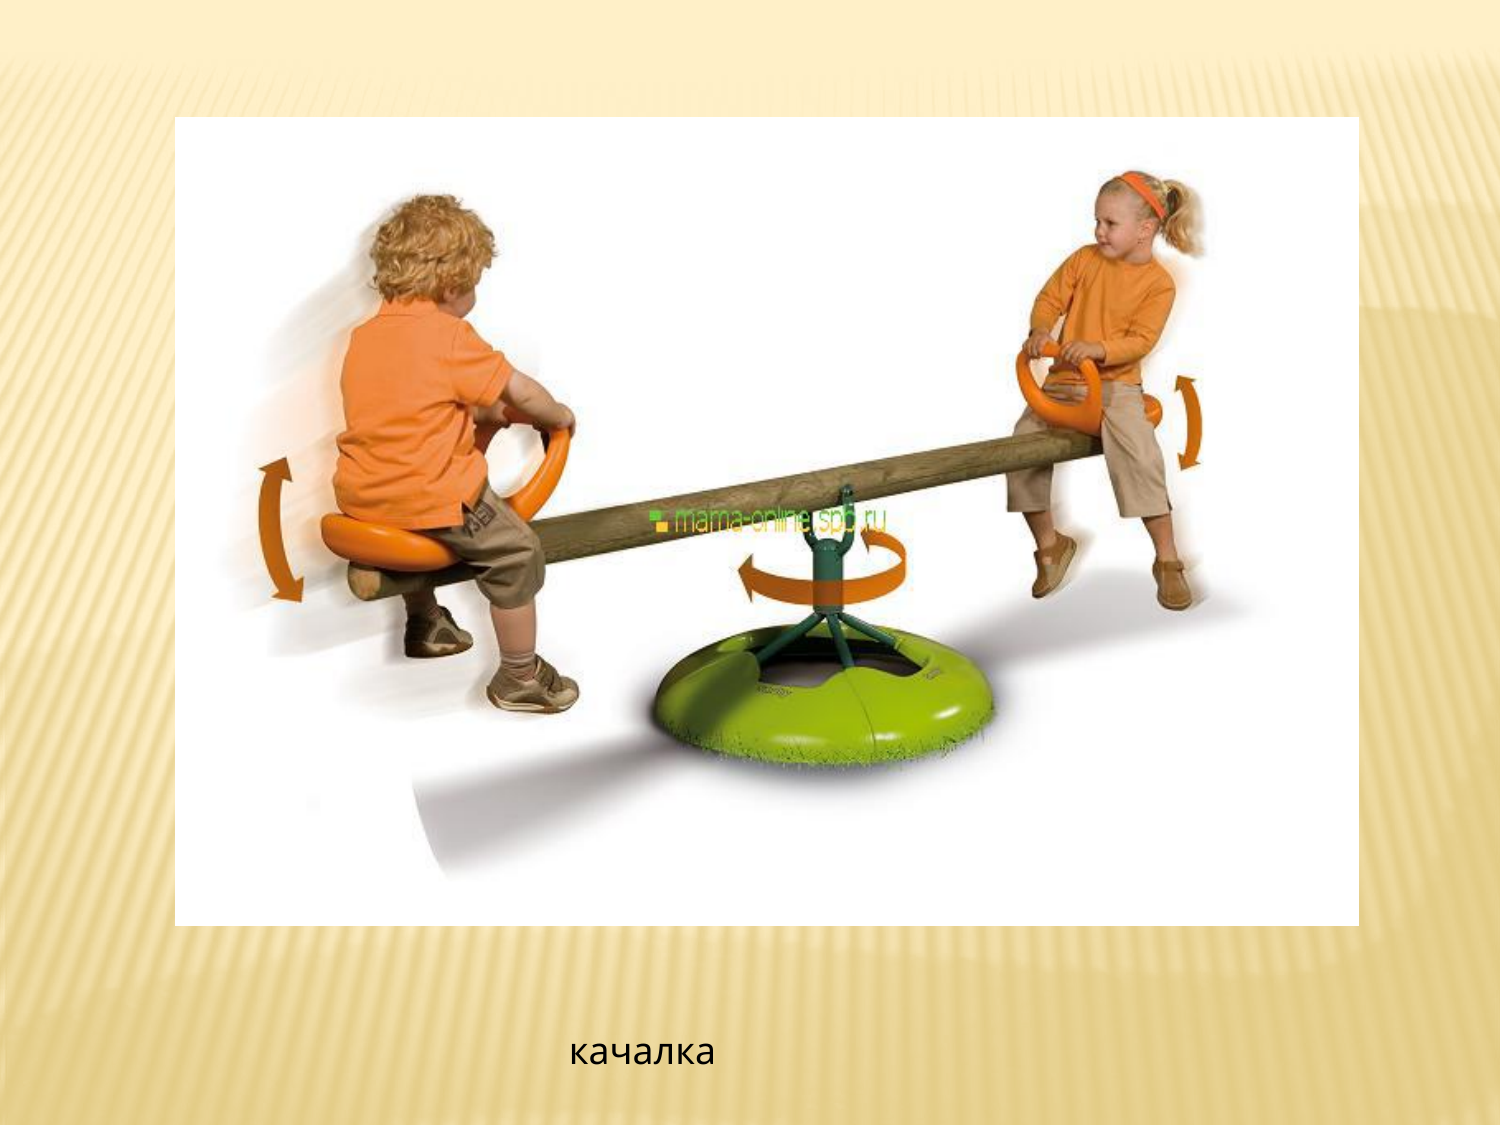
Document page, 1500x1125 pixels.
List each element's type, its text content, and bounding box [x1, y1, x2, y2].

picture [175, 116, 1359, 926]
text_box качалка [554, 1019, 731, 1080]
